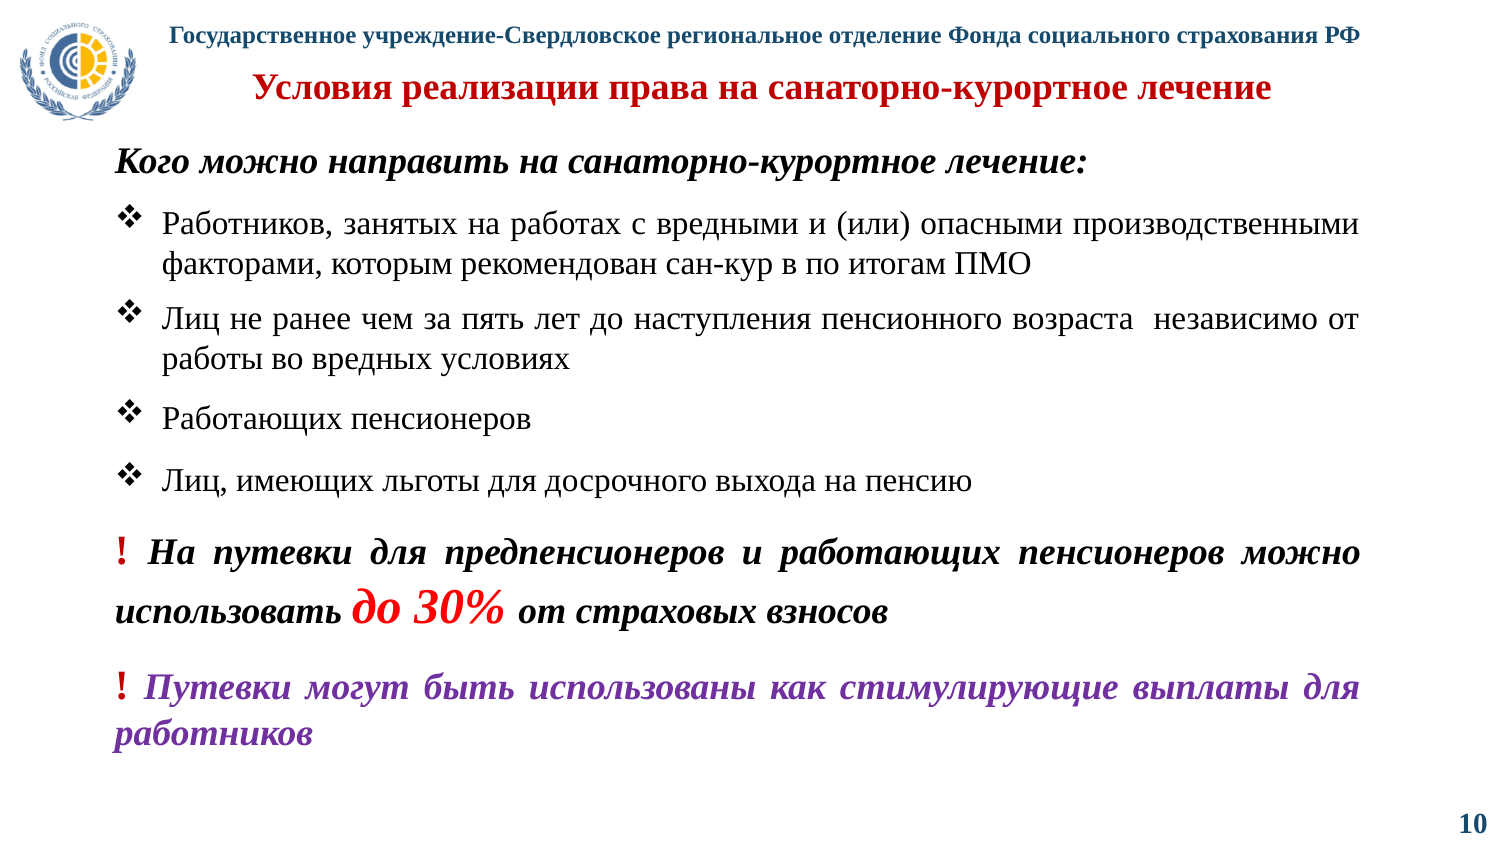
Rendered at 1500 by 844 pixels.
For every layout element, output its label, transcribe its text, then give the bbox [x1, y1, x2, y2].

slide_number 10 [1418, 798, 1500, 844]
picture [17, 19, 139, 124]
text_box Кого можно направить на санаторно-курортное лечение: Работников, занятых на работах с вредными и (или) опасными производственными факторами, которым рекомендован сан-кур в по итогам ПМО Лиц не ранее чем за пять лет до наступления пенсионного возраста независимо от работы во вредных условиях Работающих пенсионеров Лиц, имеющих льготы для досрочного выхода на пенсию ! На путевки для предпенсионеров и работающих пенсионеров можно использовать до 30% от страховых взносов ! Путевки могут быть использованы как стимулирующие выплаты для работников [100, 128, 1377, 761]
text_box Государственное учреждение-Свердловское региональное отделение Фонда социального страхования РФ [135, 11, 1396, 56]
text_box Условия реализации права на санаторно-курортное лечение [146, 43, 1378, 125]
